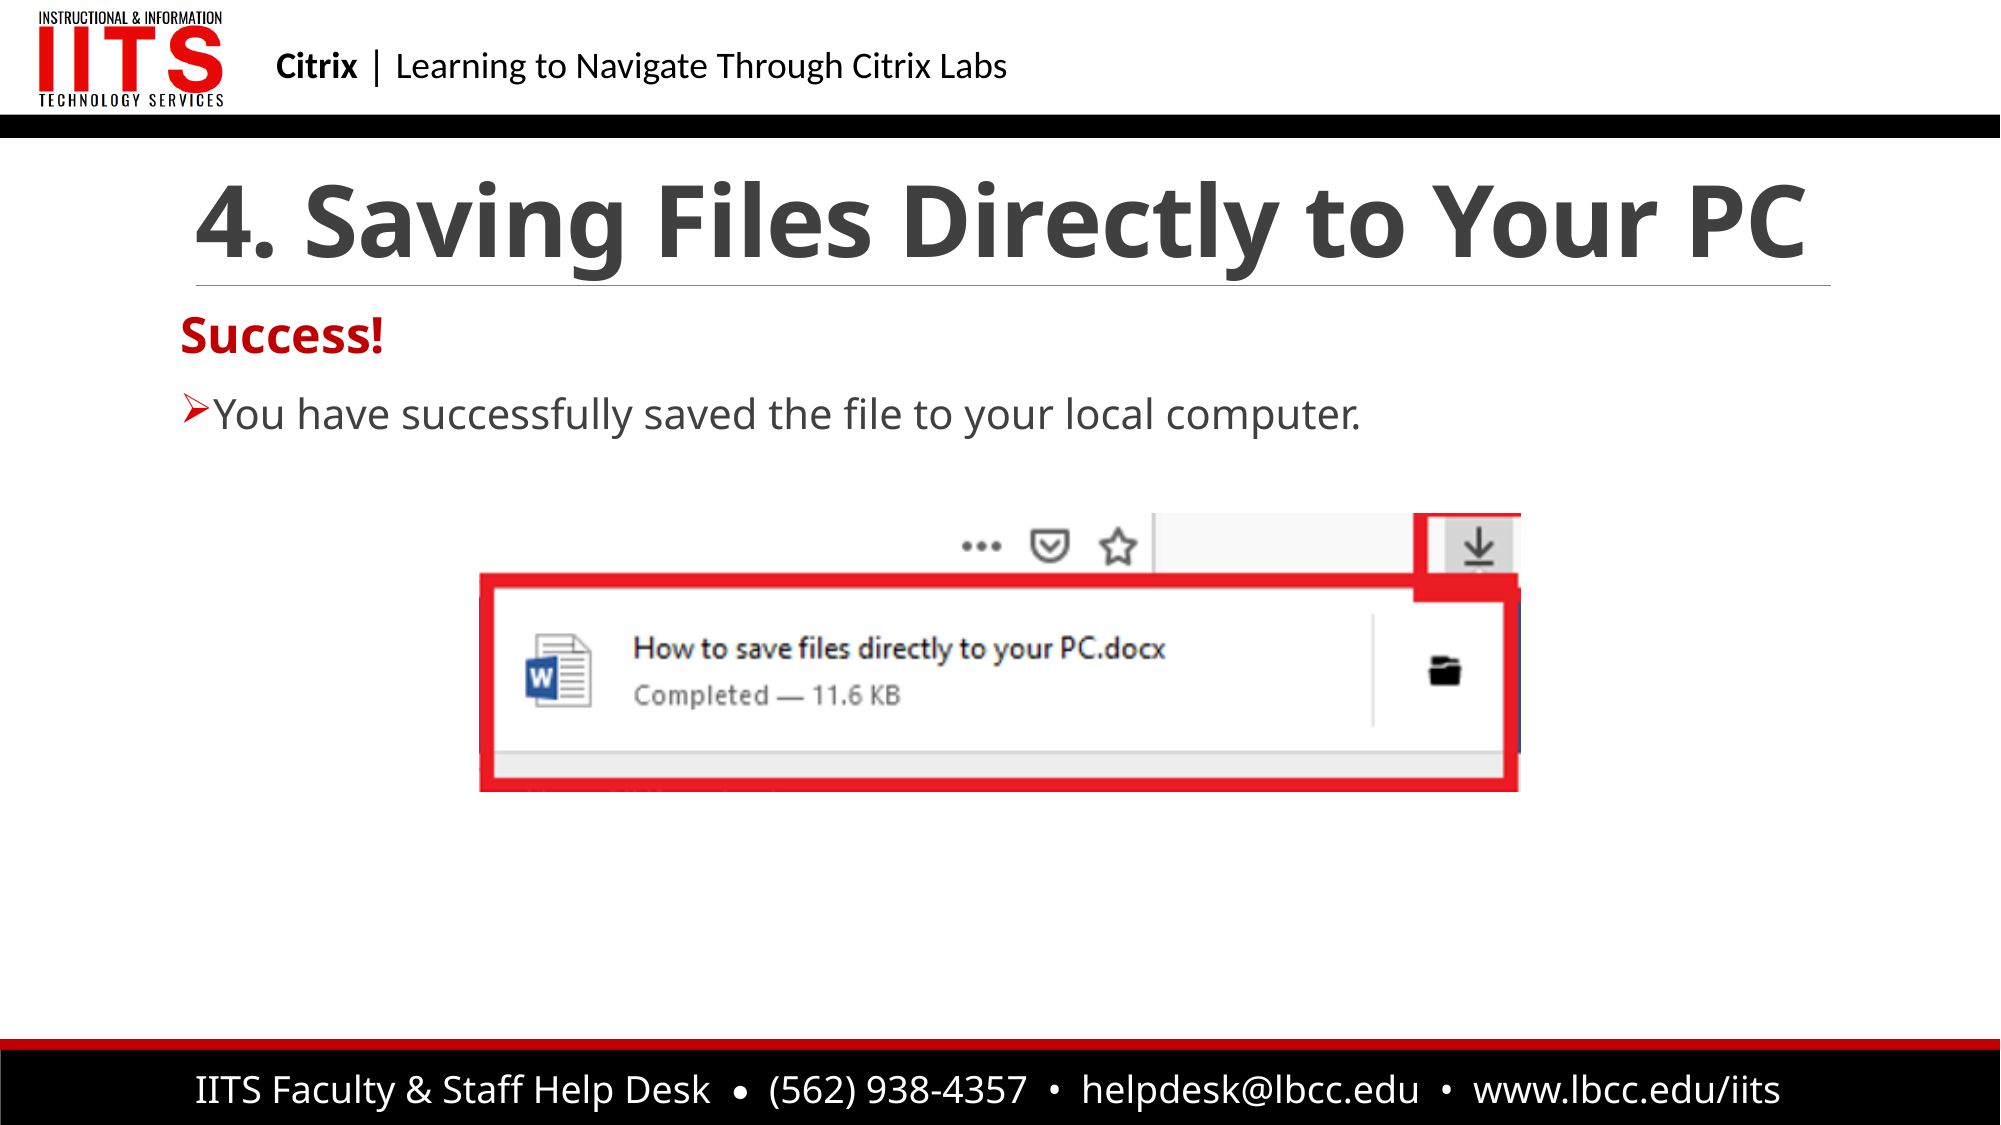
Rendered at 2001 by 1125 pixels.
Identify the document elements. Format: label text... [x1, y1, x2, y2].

picture [36, 9, 225, 111]
picture [478, 512, 1522, 793]
title 4. Saving Files Directly to Your PC [180, 47, 1830, 285]
text_box Success! You have successfully saved the file to your local computer. [179, 302, 1471, 963]
